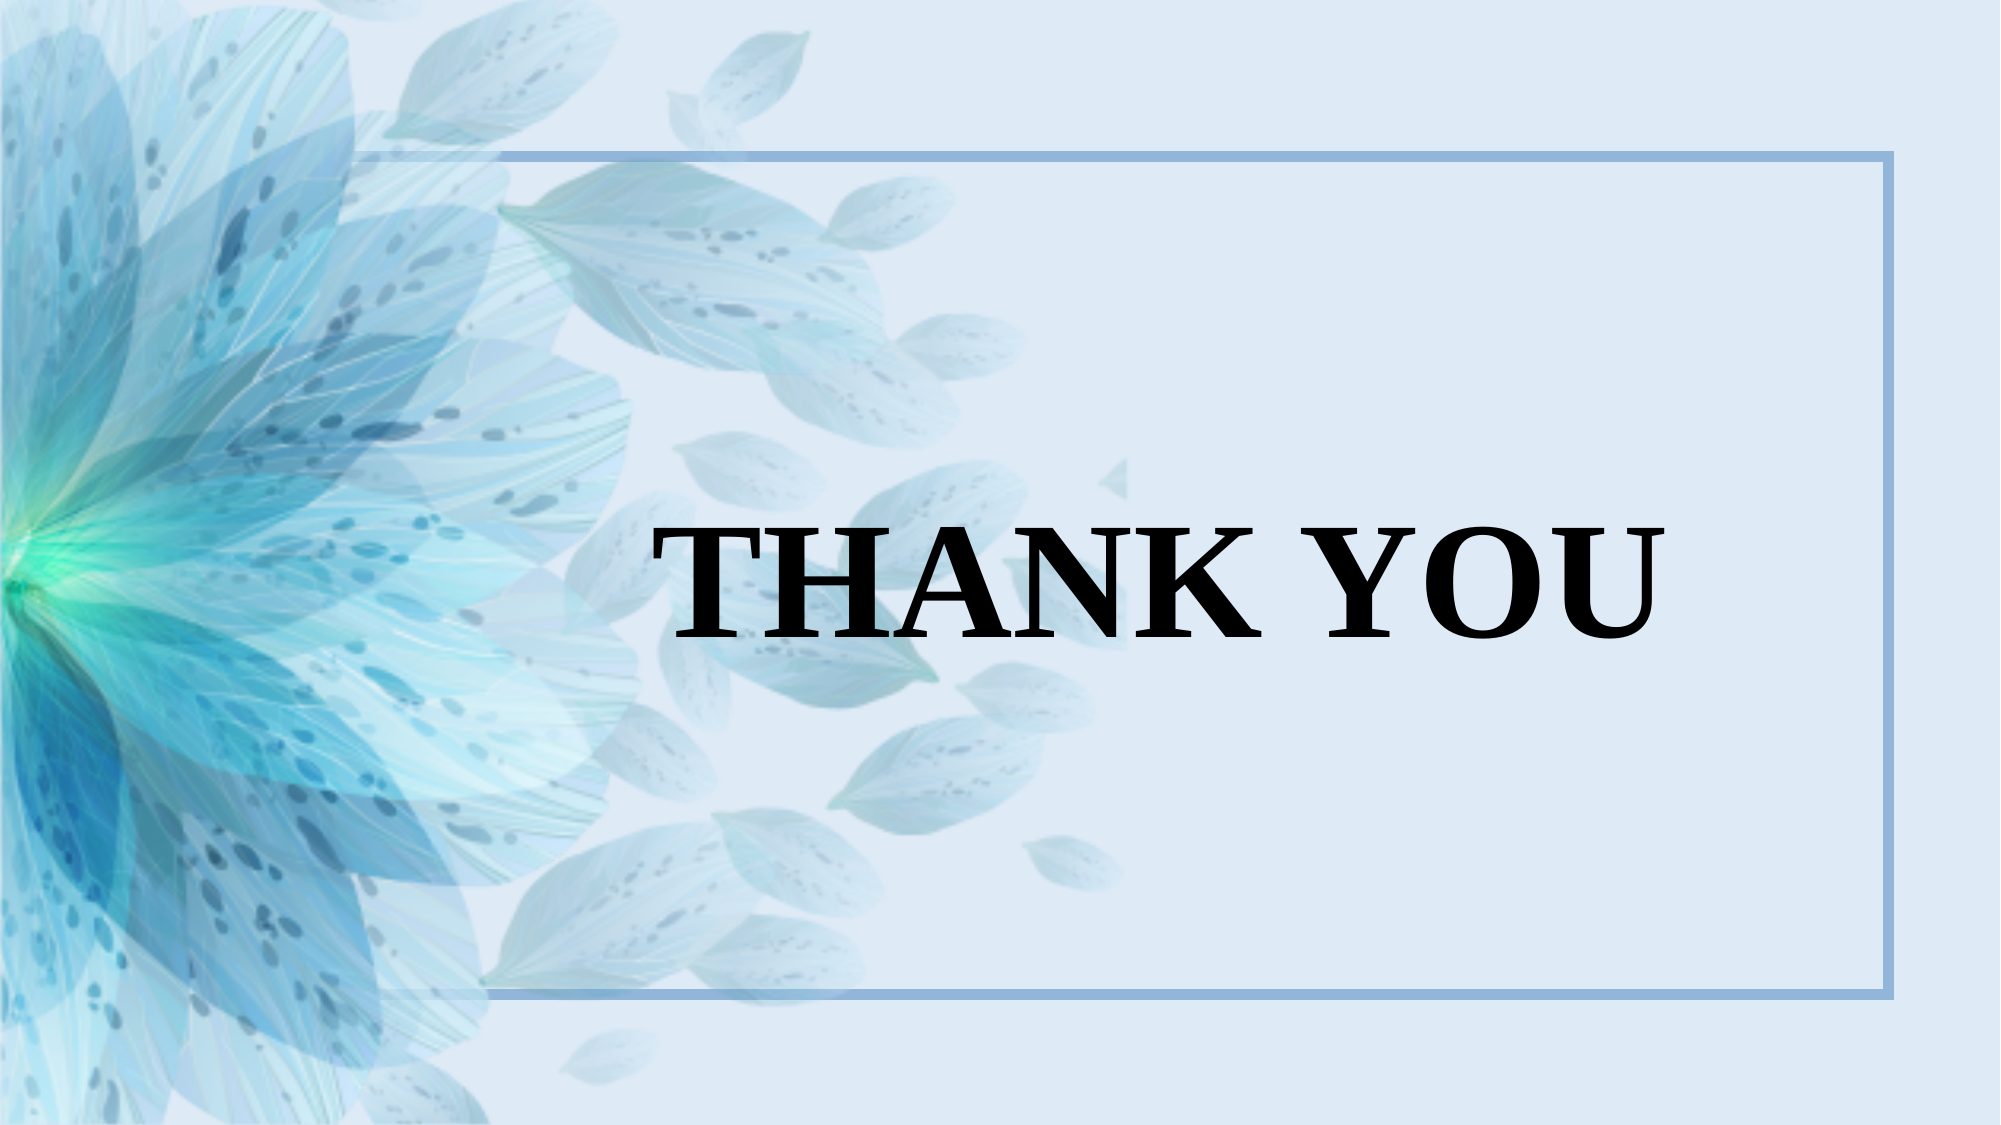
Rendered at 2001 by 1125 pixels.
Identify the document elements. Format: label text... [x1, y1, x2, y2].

picture [0, 0, 1271, 1125]
text_box THANK YOU [1271, 463, 1718, 678]
text_box [1271, 155, 1890, 995]
